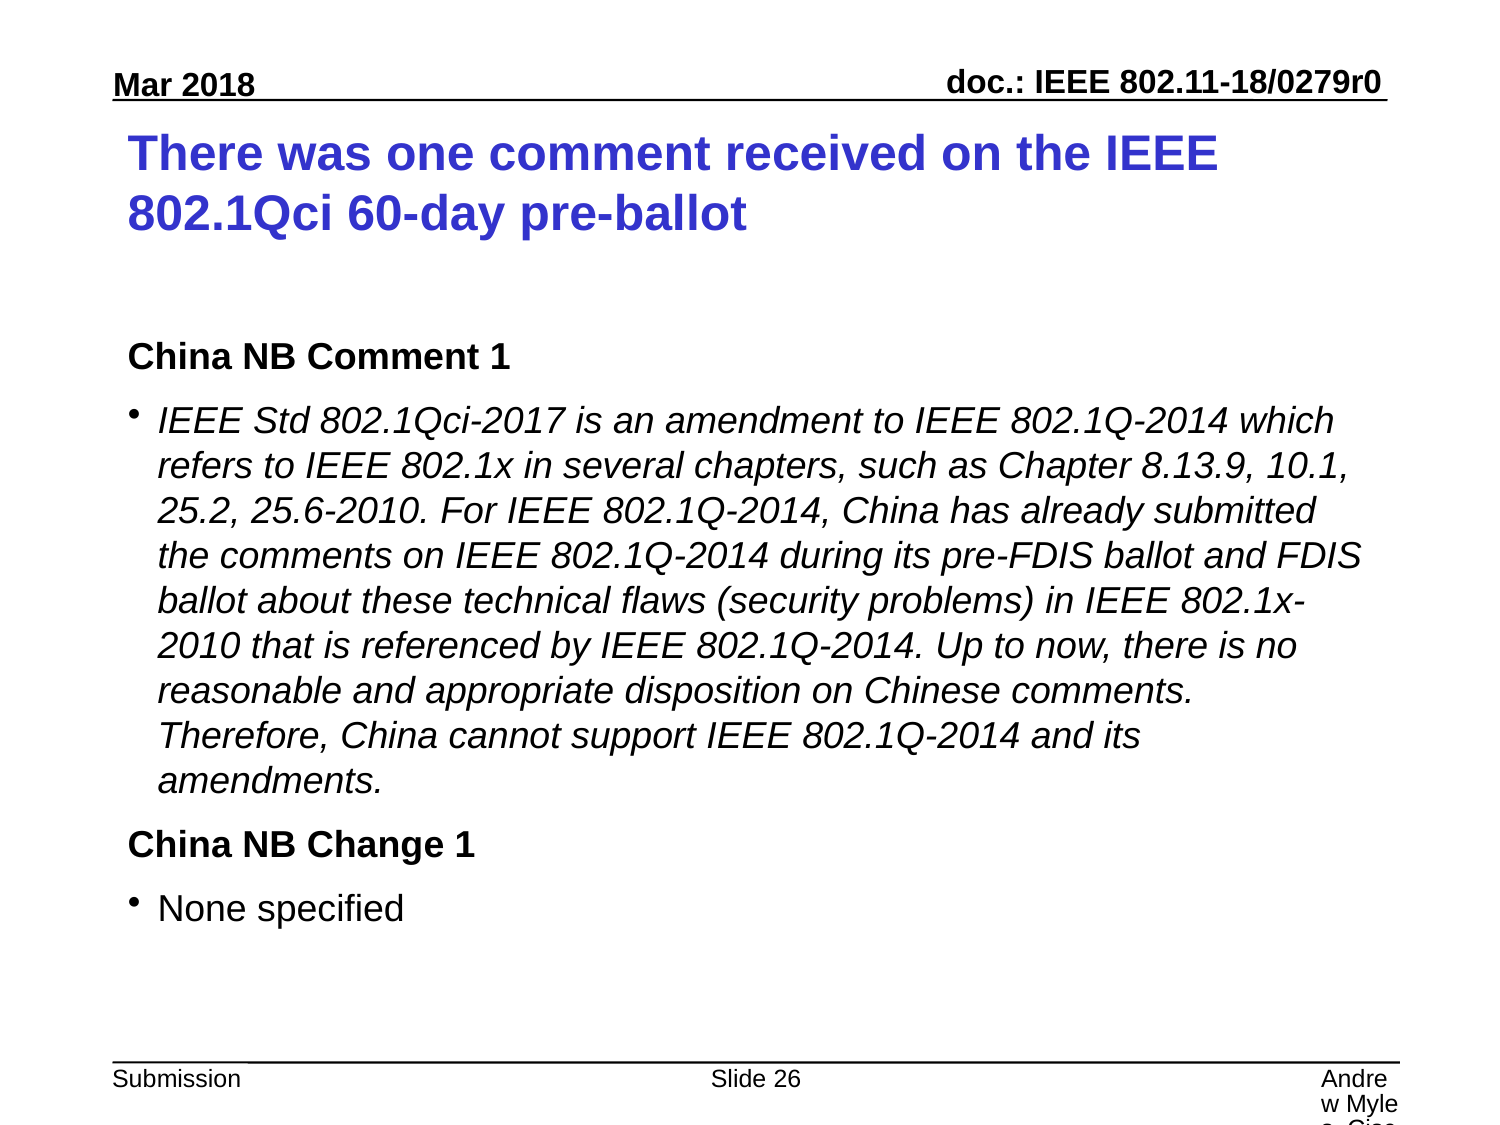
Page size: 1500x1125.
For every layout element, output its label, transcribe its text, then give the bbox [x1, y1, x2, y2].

slide_number Slide 26 [709, 1061, 803, 1093]
list China NB Comment 1 IEEE Std 802.1Qci-2017 is an amendment to IEEE 802.1Q-2014 which refers to IEEE 802.1x in several chapters, such as Chapter 8.13.9, 10.1, 25.2, 25.6-2010. For IEEE 802.1Q-2014, China has already submitted the comments on IEEE 802.1Q-2014 during its pre-FDIS ballot and FDIS ballot about these technical flaws (security problems) in IEEE 802.1x-2010 that is referenced by IEEE 802.1Q-2014. Up to now, there is no reasonable and appropriate disposition on Chinese comments. Therefore, China cannot support IEEE 802.1Q-2014 and its amendments. China NB Change 1 None specified [112, 324, 1388, 1000]
footer Andrew Myles, Cisco [1320, 1061, 1402, 1093]
title There was one comment received on the IEEE 802.1Qci 60-day pre-ballot [112, 112, 1388, 288]
